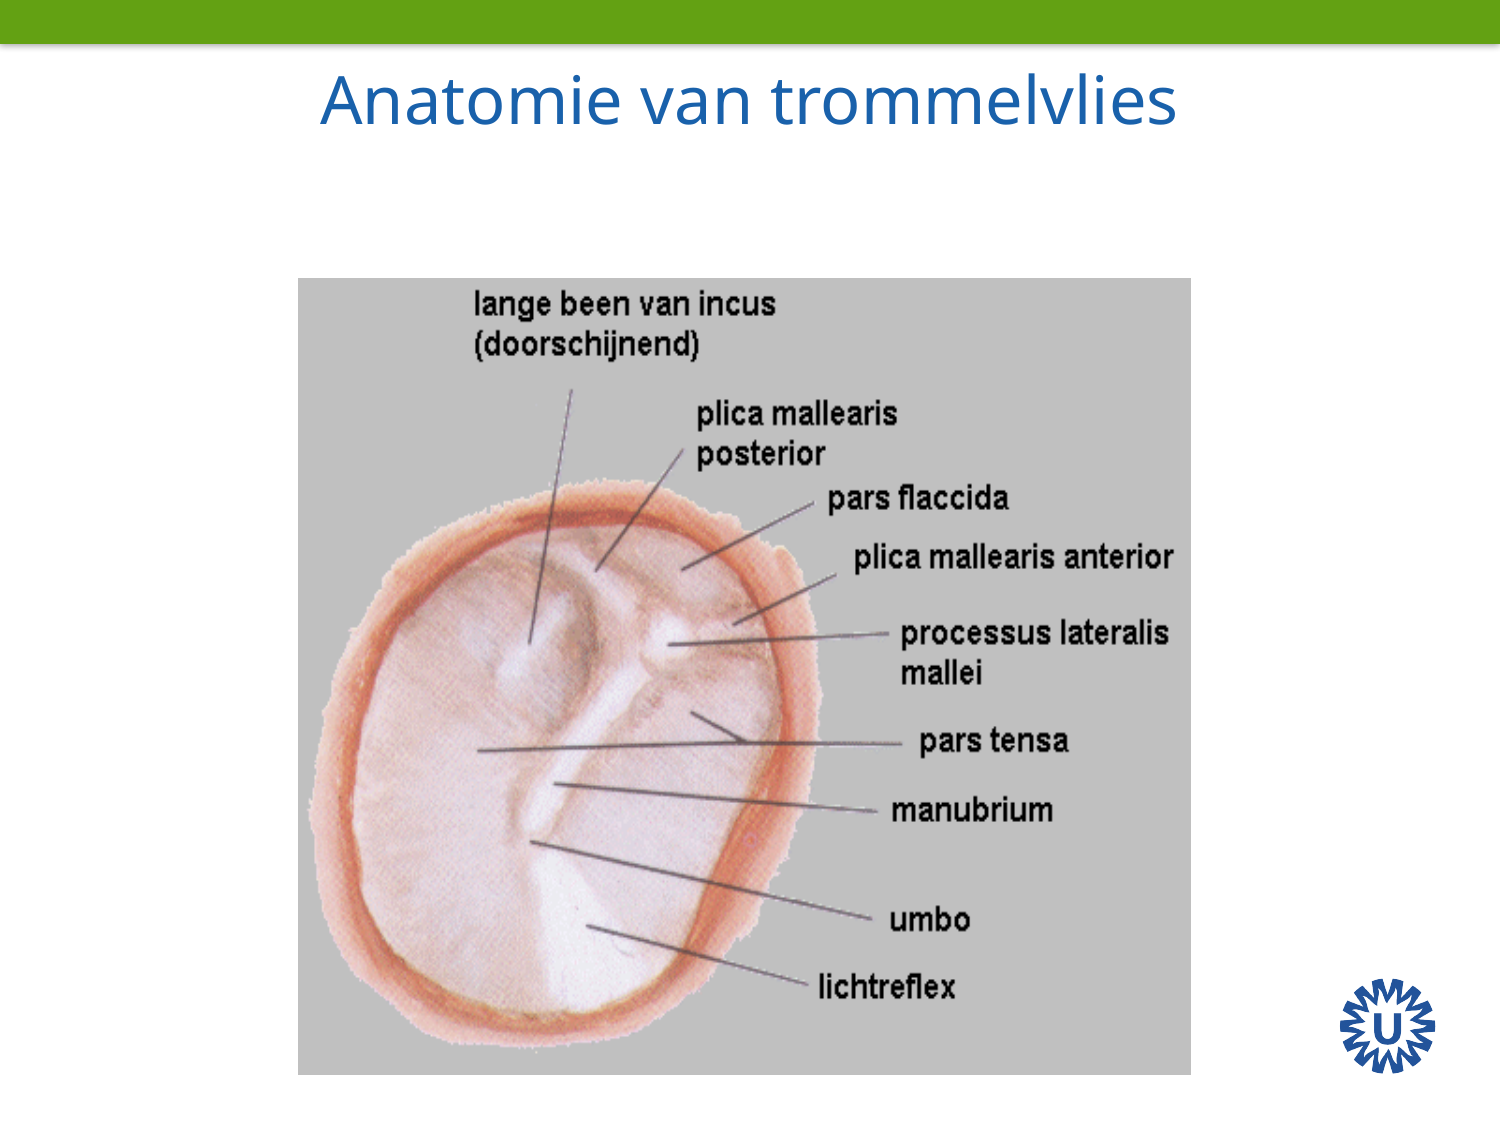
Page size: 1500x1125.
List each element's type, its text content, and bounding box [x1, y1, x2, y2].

picture [1321, 960, 1454, 1092]
picture [298, 278, 1192, 1075]
title Anatomie van trommelvlies [112, 50, 1388, 238]
